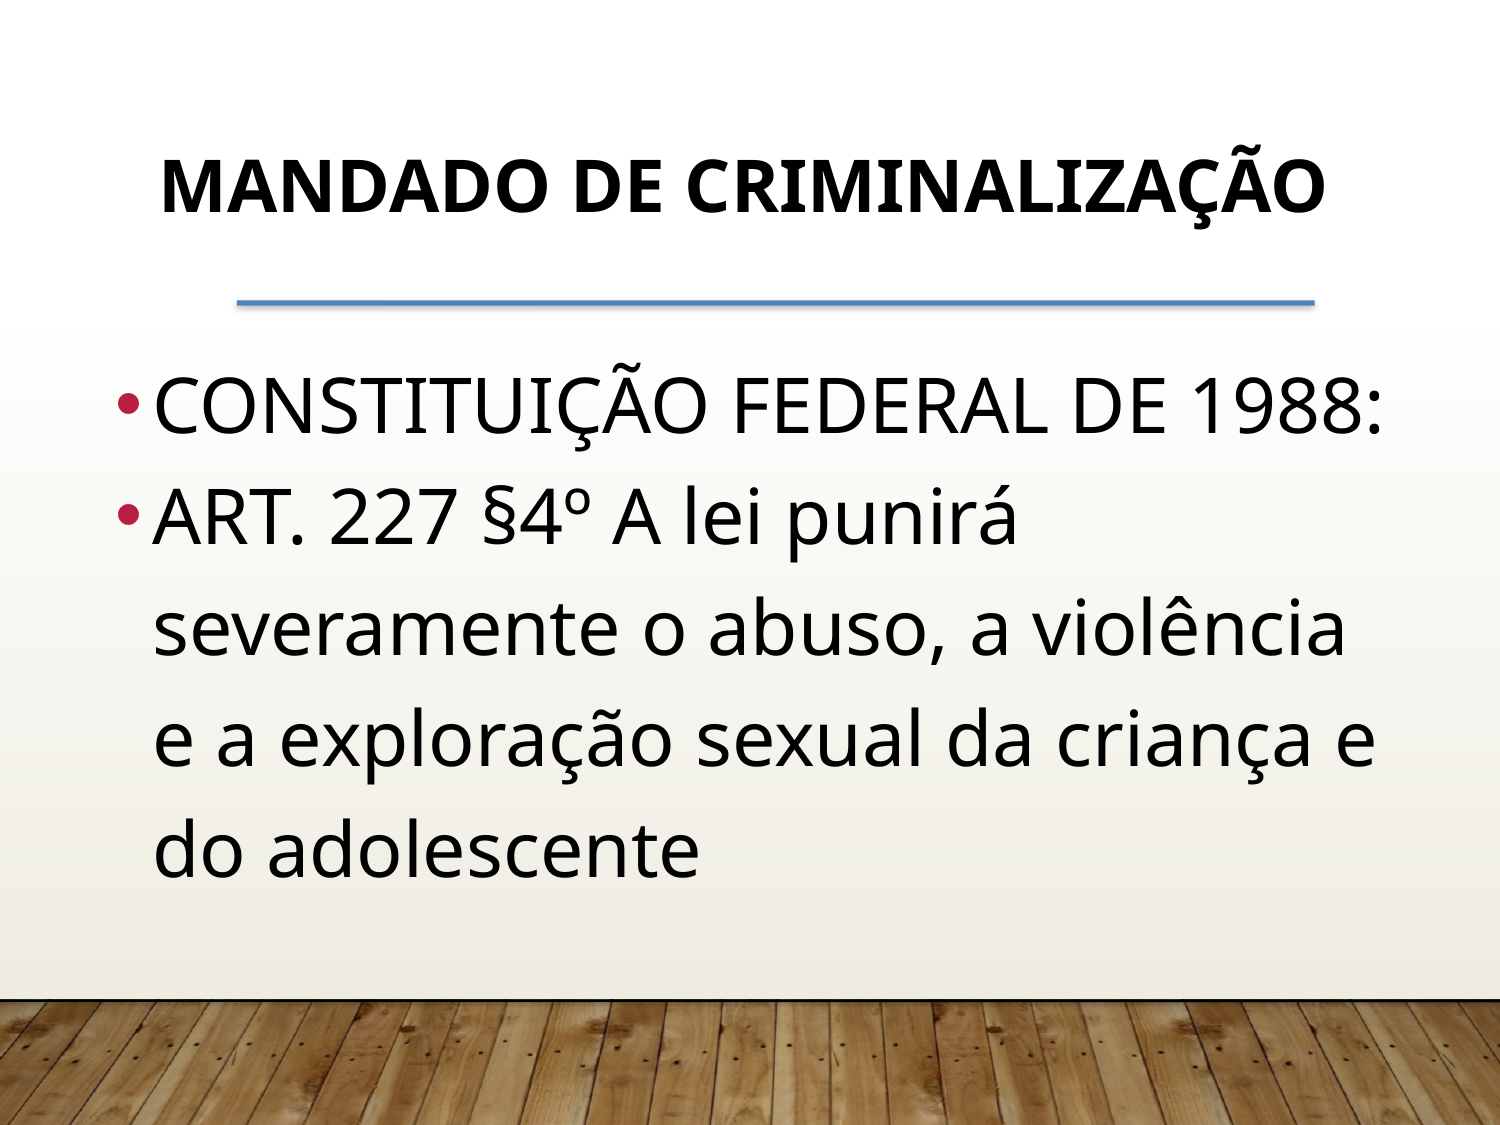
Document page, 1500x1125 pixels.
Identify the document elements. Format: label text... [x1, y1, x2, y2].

picture [0, 1002, 1500, 1125]
text_box CONSTITUIÇÃO FEDERAL DE 1988: ART. 227 §4º A lei punirá severamente o abuso, a violência e a exploração sexual da criança e do adolescente [100, 330, 1424, 993]
text_box MANDADO DE CRIMINALIZAÇÃO [64, 131, 1424, 304]
